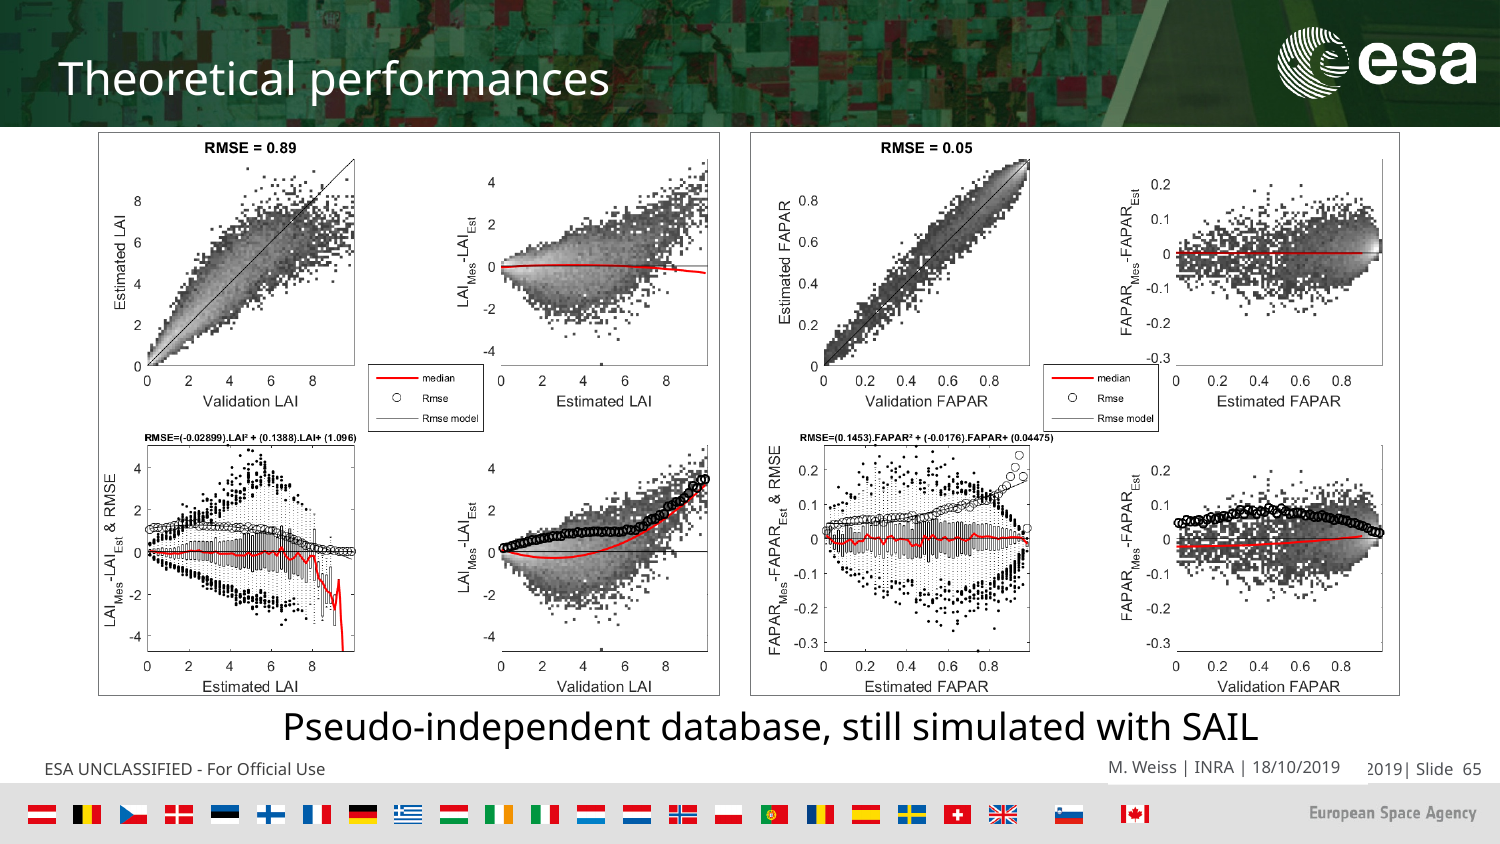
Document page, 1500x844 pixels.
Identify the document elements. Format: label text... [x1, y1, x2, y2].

picture [0, 0, 1500, 127]
picture [0, 783, 1500, 844]
picture [749, 132, 1400, 697]
picture [98, 132, 720, 697]
text_box Theoretical performances [43, 42, 1245, 112]
text_box Pseudo-independent database, still simulated with SAIL [267, 695, 1275, 756]
